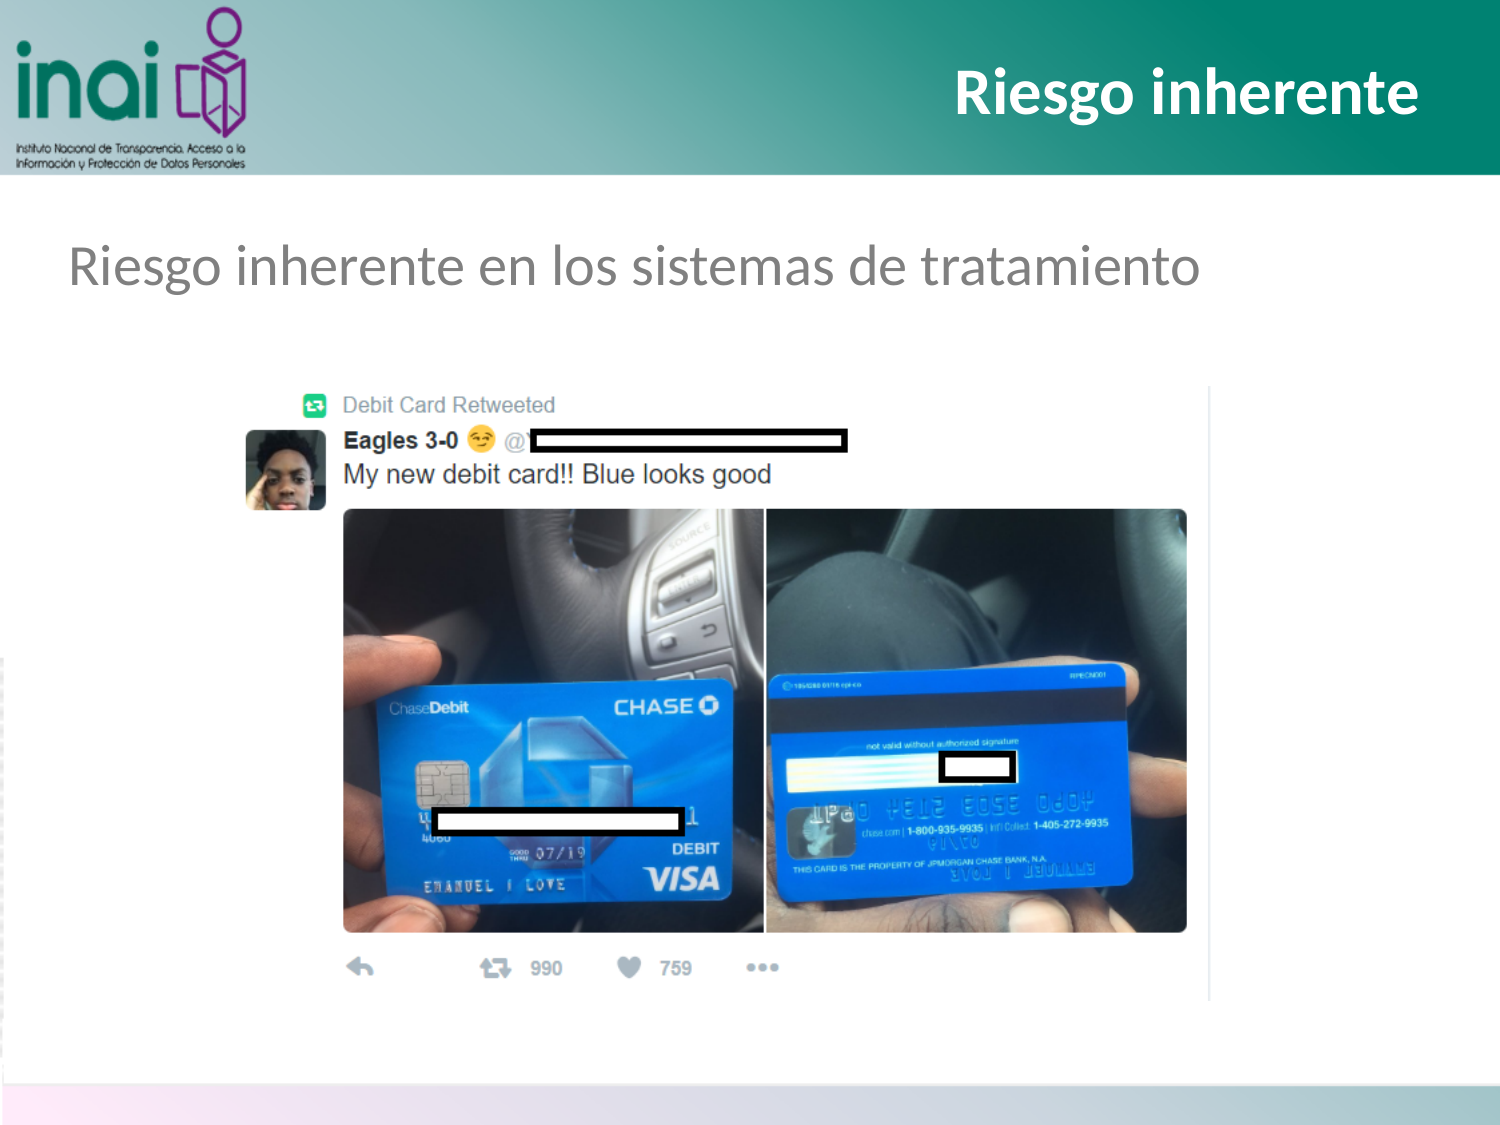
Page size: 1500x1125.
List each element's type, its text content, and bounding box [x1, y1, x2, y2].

title Riesgo inherente [100, 0, 1450, 182]
picture [0, 0, 1500, 1125]
list Riesgo inherente en los sistemas de tratamiento [53, 219, 1448, 963]
